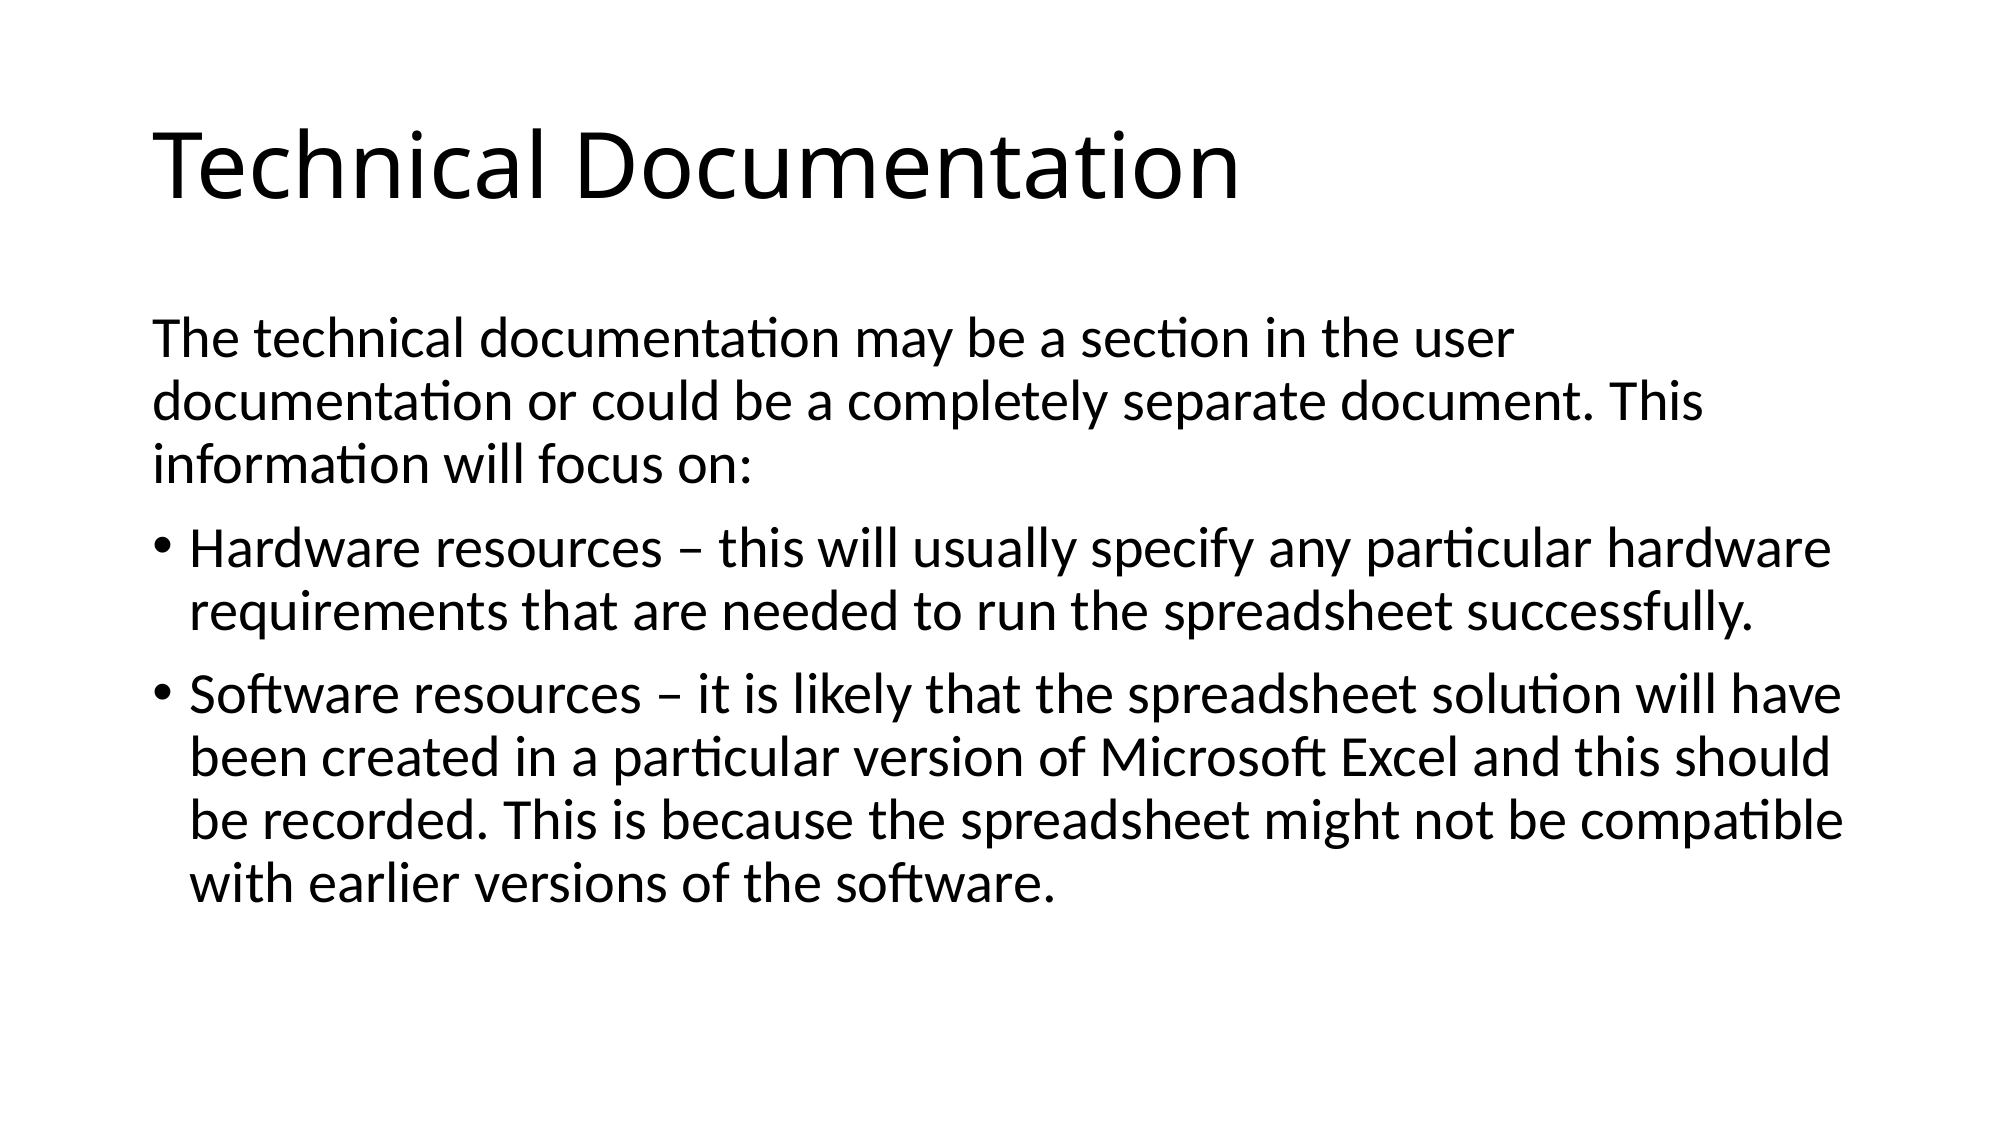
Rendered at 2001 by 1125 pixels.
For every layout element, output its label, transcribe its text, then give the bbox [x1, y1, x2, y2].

list The technical documentation may be a section in the user documentation or could be a completely separate document. This information will focus on: Hardware resources – this will usually specify any particular hardware requirements that are needed to run the spreadsheet successfully. Software resources – it is likely that the spreadsheet solution will have been created in a particular version of Microsoft Excel and this should be recorded. This is because the spreadsheet might not be compatible with earlier versions of the software. [133, 295, 1867, 1018]
title Technical Documentation [133, 55, 1867, 282]
